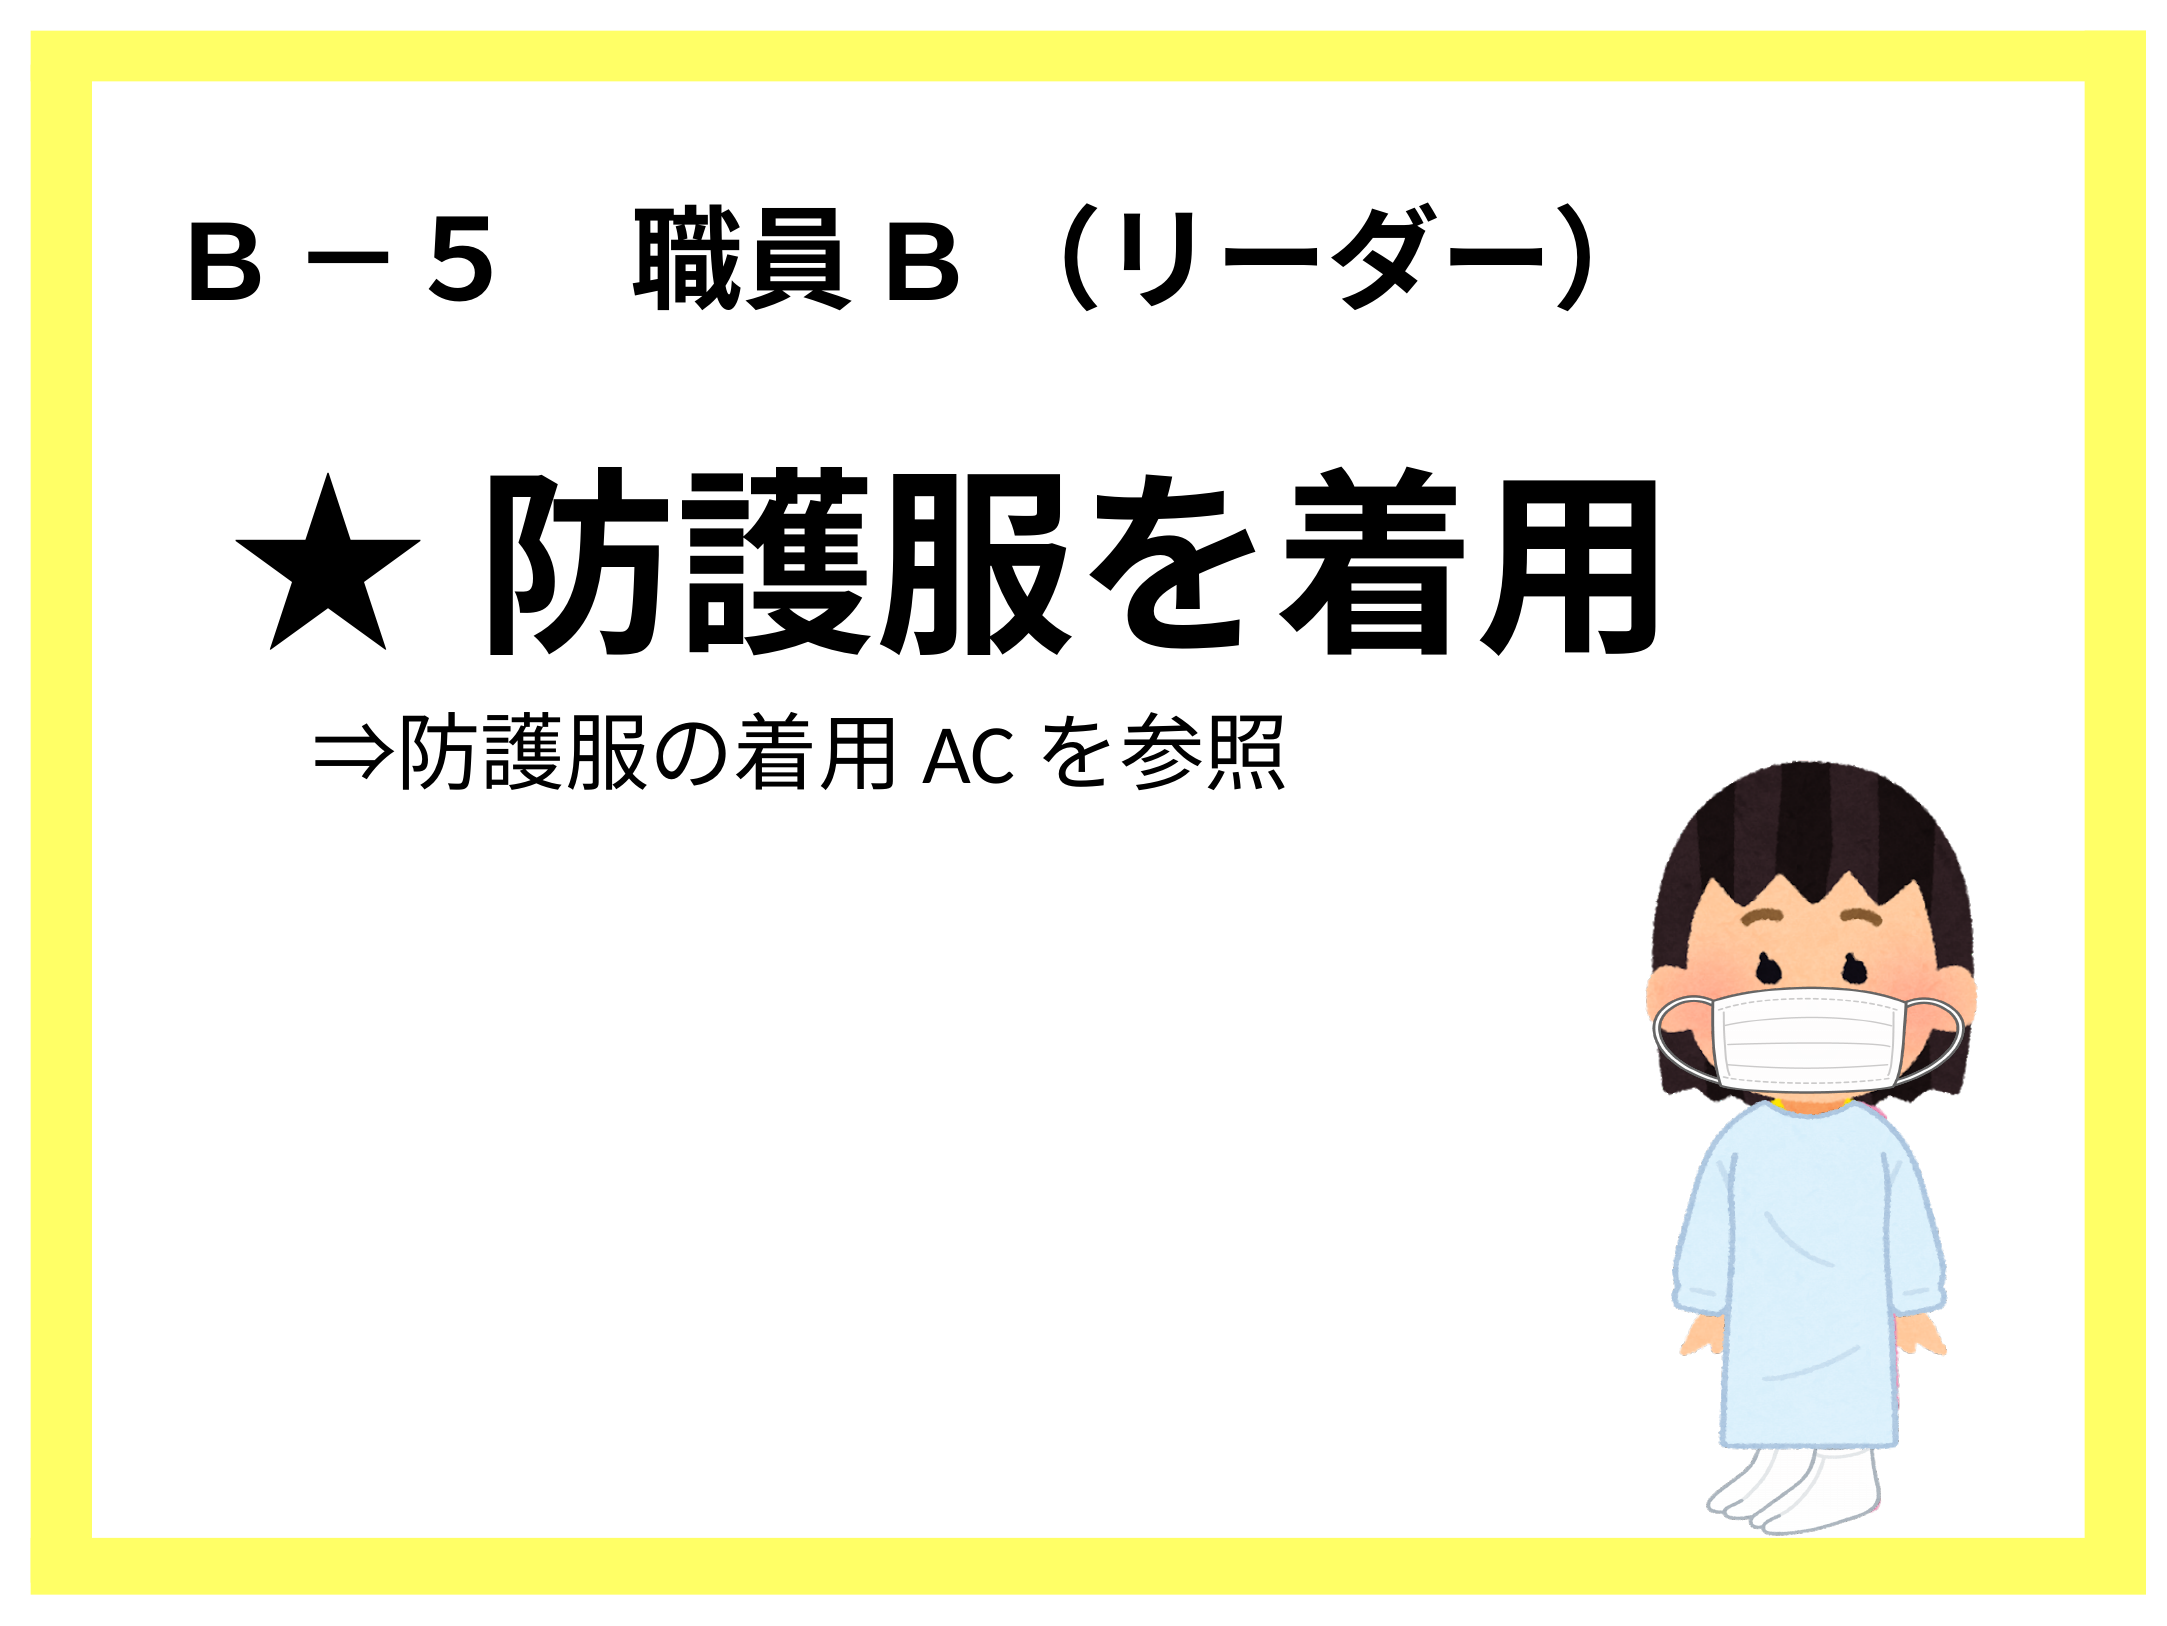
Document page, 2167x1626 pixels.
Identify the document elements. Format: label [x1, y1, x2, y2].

text_box [30, 30, 2146, 1595]
text_box [1547, 748, 2070, 1553]
